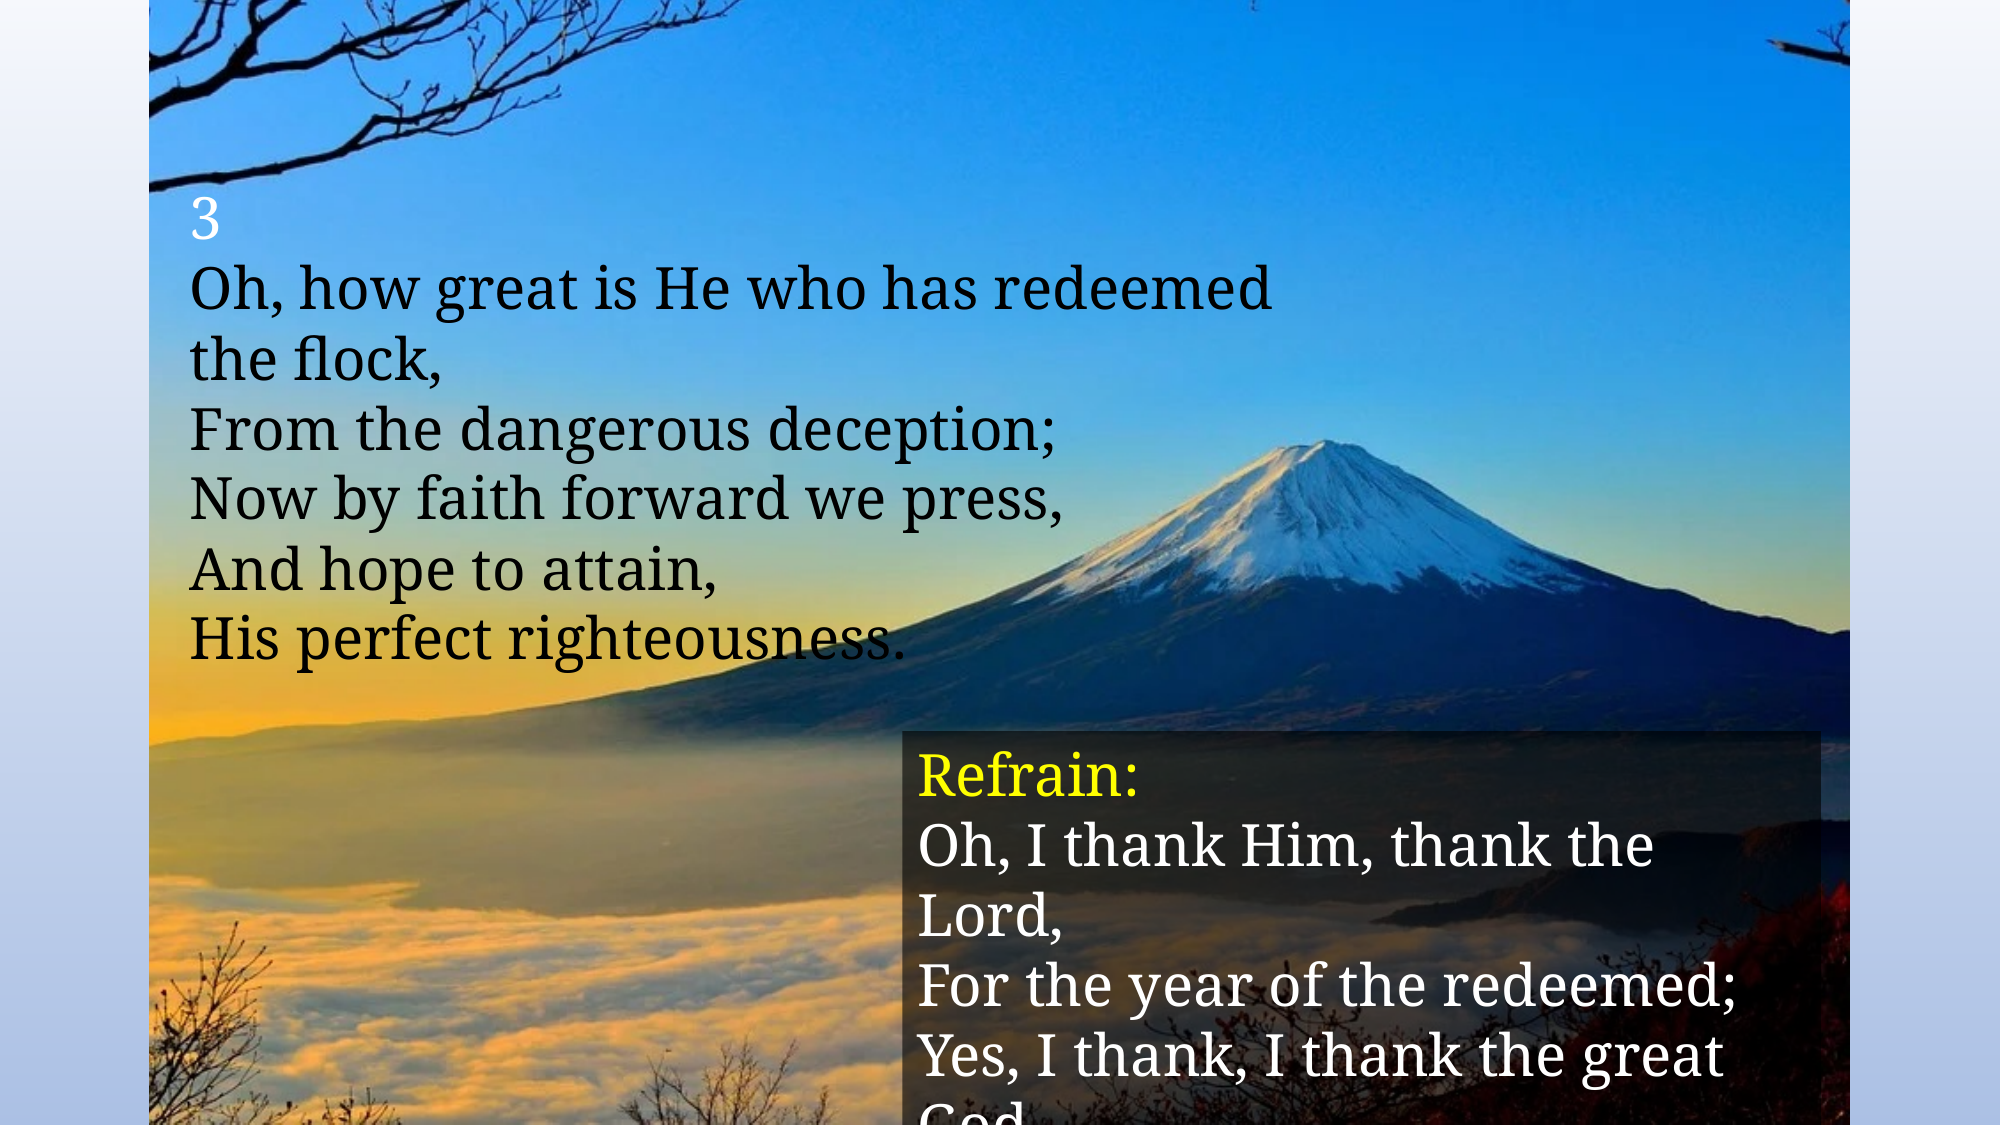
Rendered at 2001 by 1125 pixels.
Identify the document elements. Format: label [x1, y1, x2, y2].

text_box [1850, 0, 2000, 1125]
picture [149, 0, 1850, 1125]
text_box [0, 0, 149, 1125]
